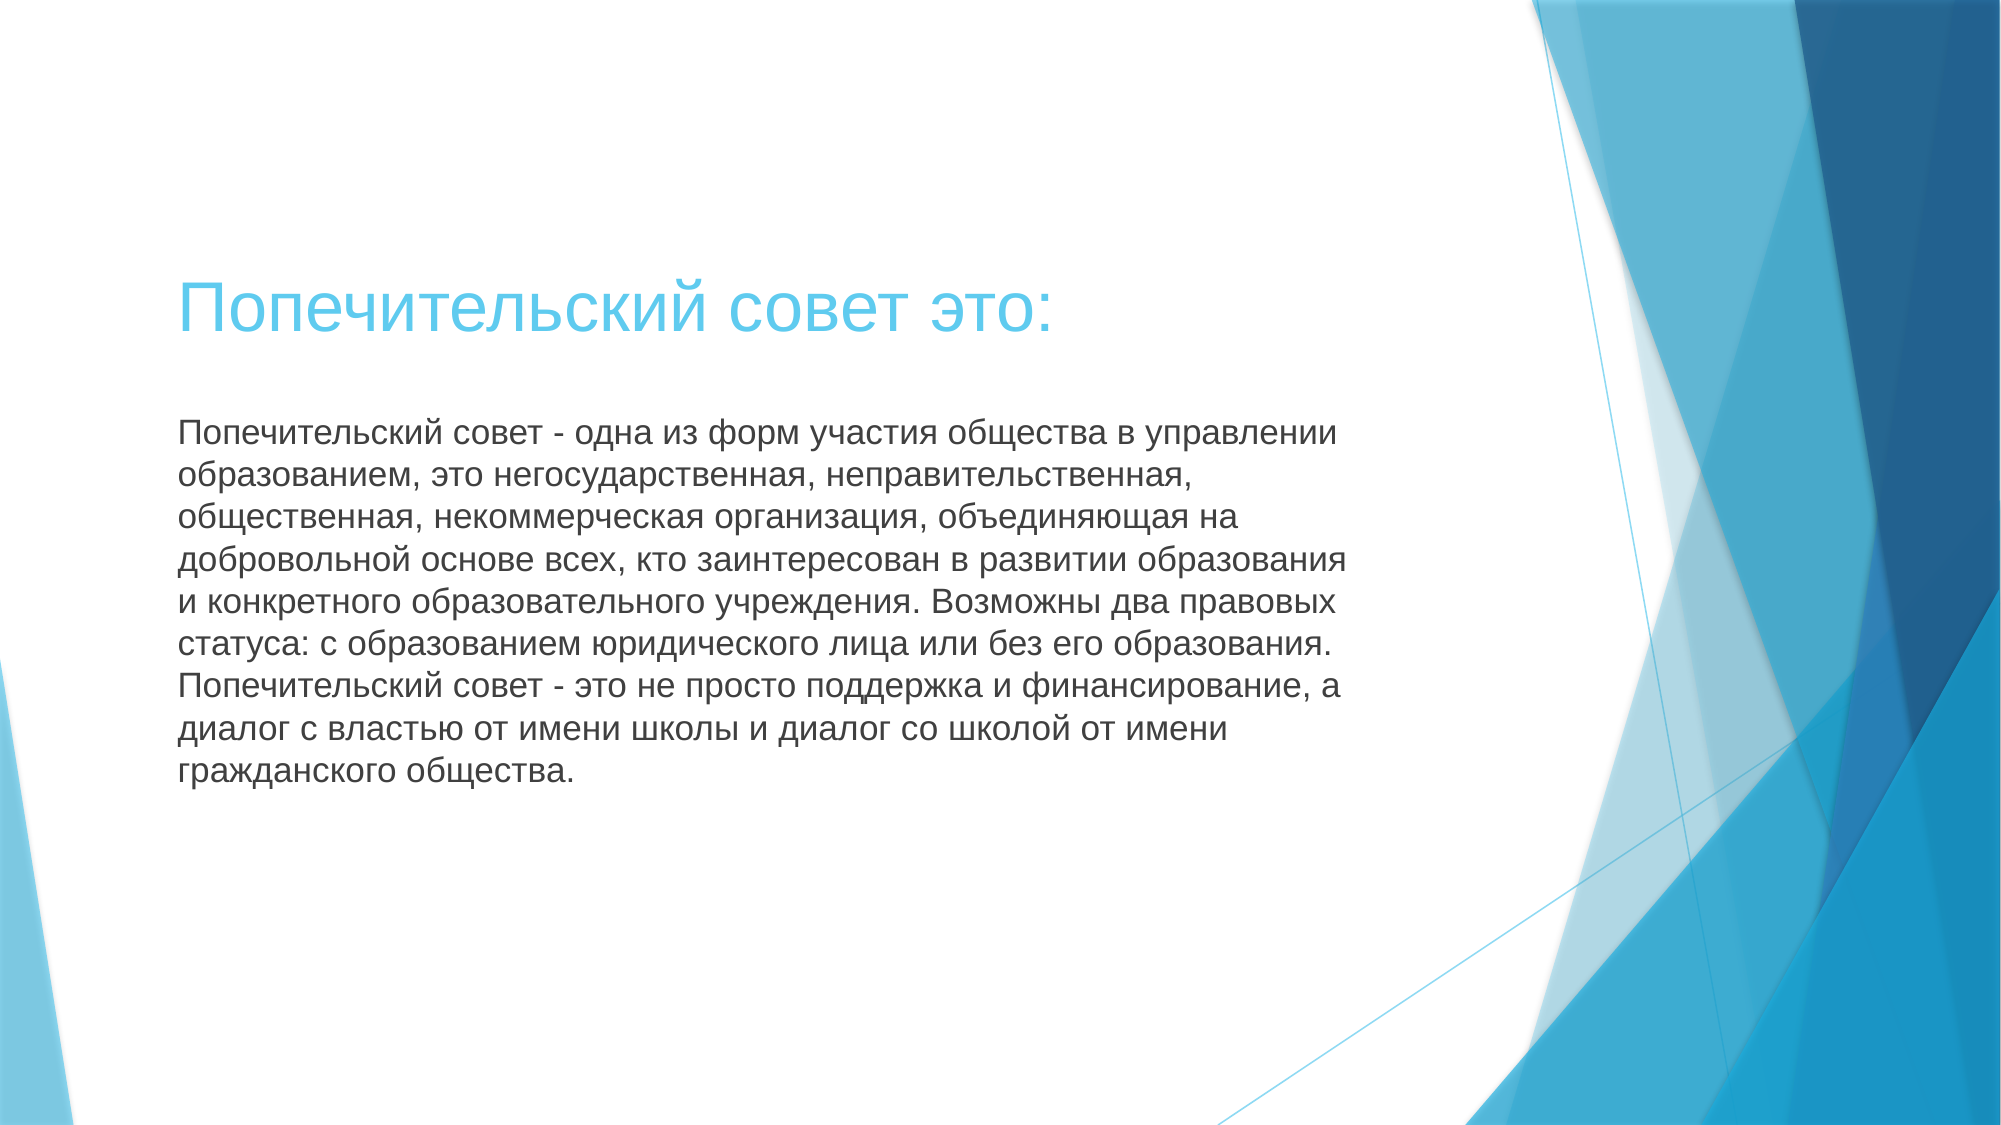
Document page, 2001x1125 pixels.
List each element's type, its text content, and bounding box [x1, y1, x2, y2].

list Попечительский совет - одна из форм участия общества в управлении образованием, это негосударственная, неправительственная, общественная, некоммерческая организация, объединяющая на добровольной основе всех, кто заинтересован в развитии образования и конкретного образовательного учреждения. Возможны два правовых статуса: с образованием юридического лица или без его образования. Попечительский совет - это не просто поддержка и финансирование, а диалог с властью от имени школы и диалог со школой от имени гражданского общества. [162, 401, 1365, 804]
title Попечительский совет это: [162, 253, 1077, 374]
